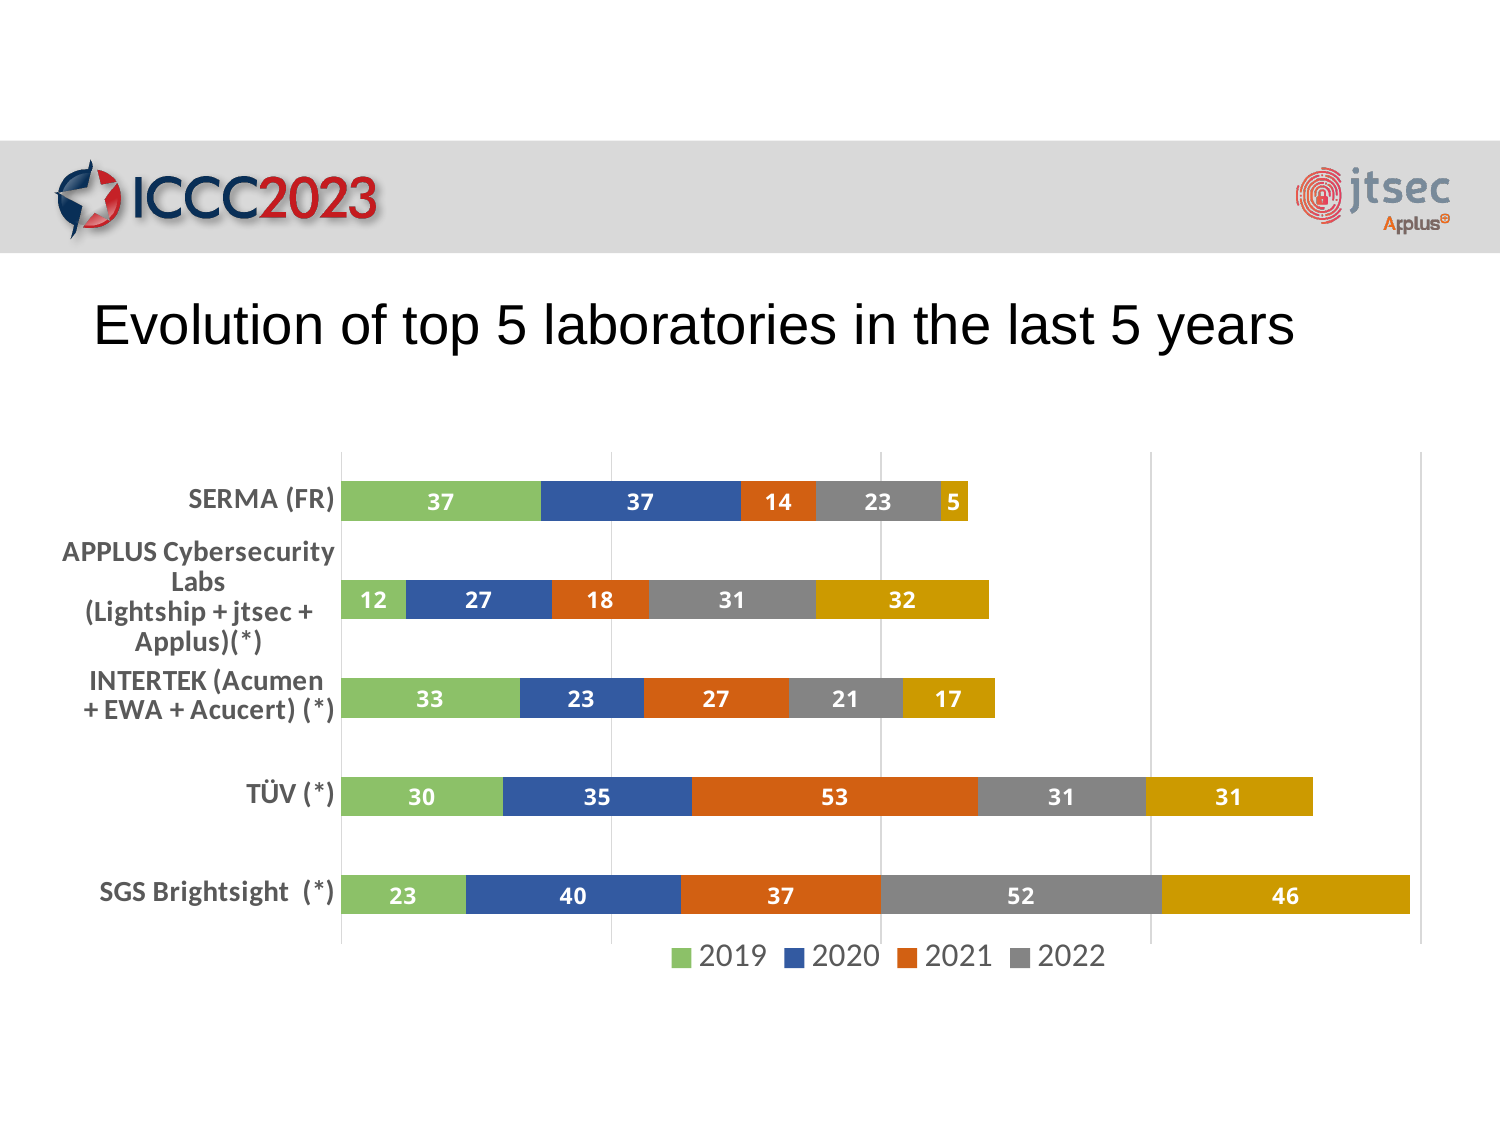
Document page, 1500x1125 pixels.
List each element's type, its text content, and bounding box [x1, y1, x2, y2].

picture [48, 149, 387, 245]
text_box Evolution of top 5 laboratories in the last 5 years [81, 282, 1350, 362]
chart [27, 440, 1500, 1013]
text_box [0, 139, 1500, 255]
picture [1294, 166, 1451, 235]
